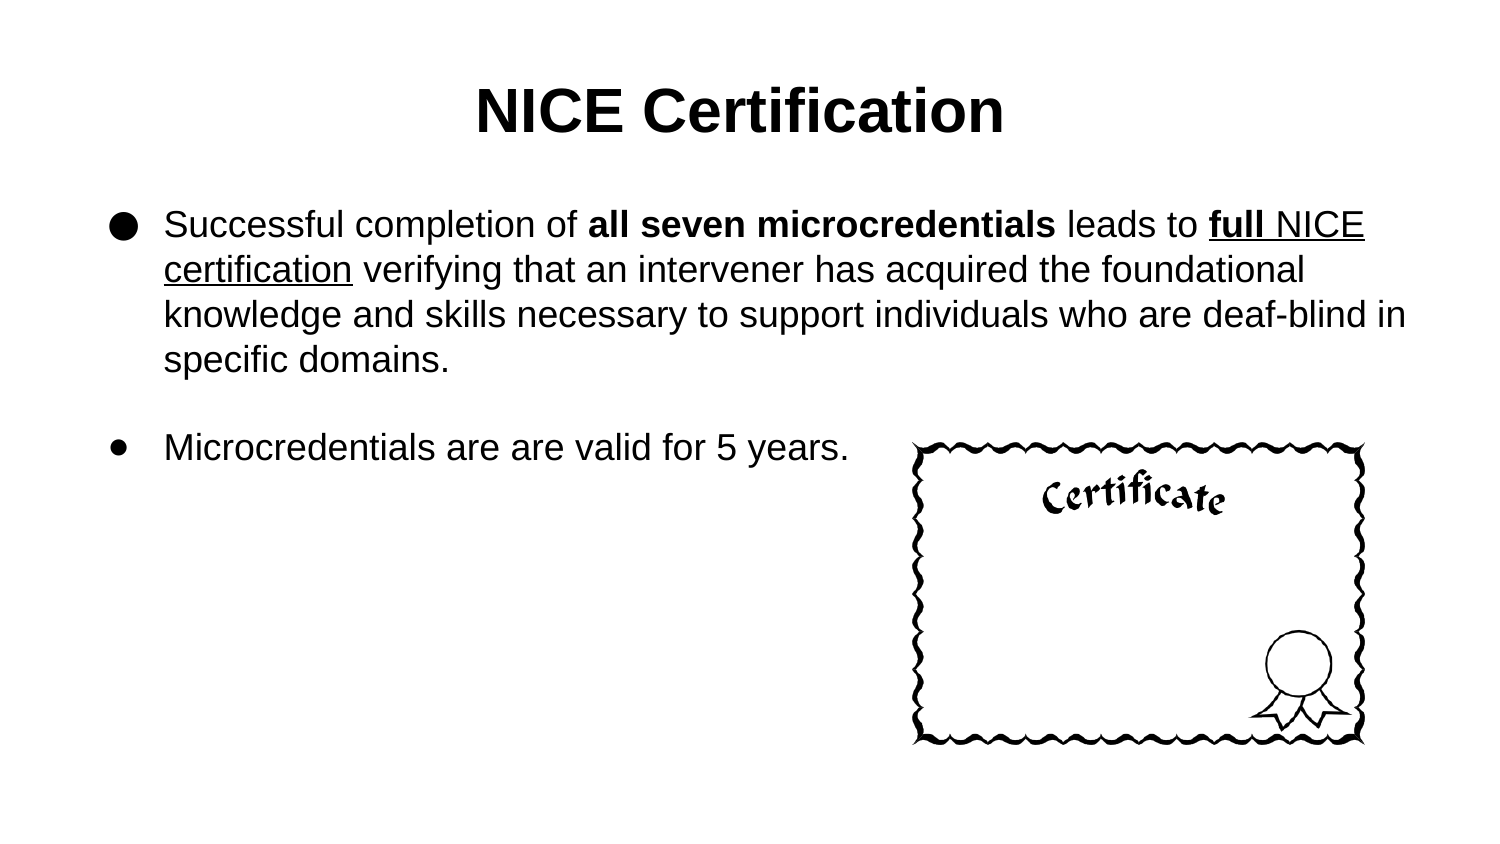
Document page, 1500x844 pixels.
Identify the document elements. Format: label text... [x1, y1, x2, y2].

list Successful completion of all seven microcredentials leads to full NICE certification verifying that an intervener has acquired the foundational knowledge and skills necessary to support individuals who are deaf-blind in specific domains. Microcredentials are are valid for 5 years. [73, 184, 1472, 745]
title NICE Certification [51, 54, 1449, 126]
picture [911, 442, 1365, 745]
